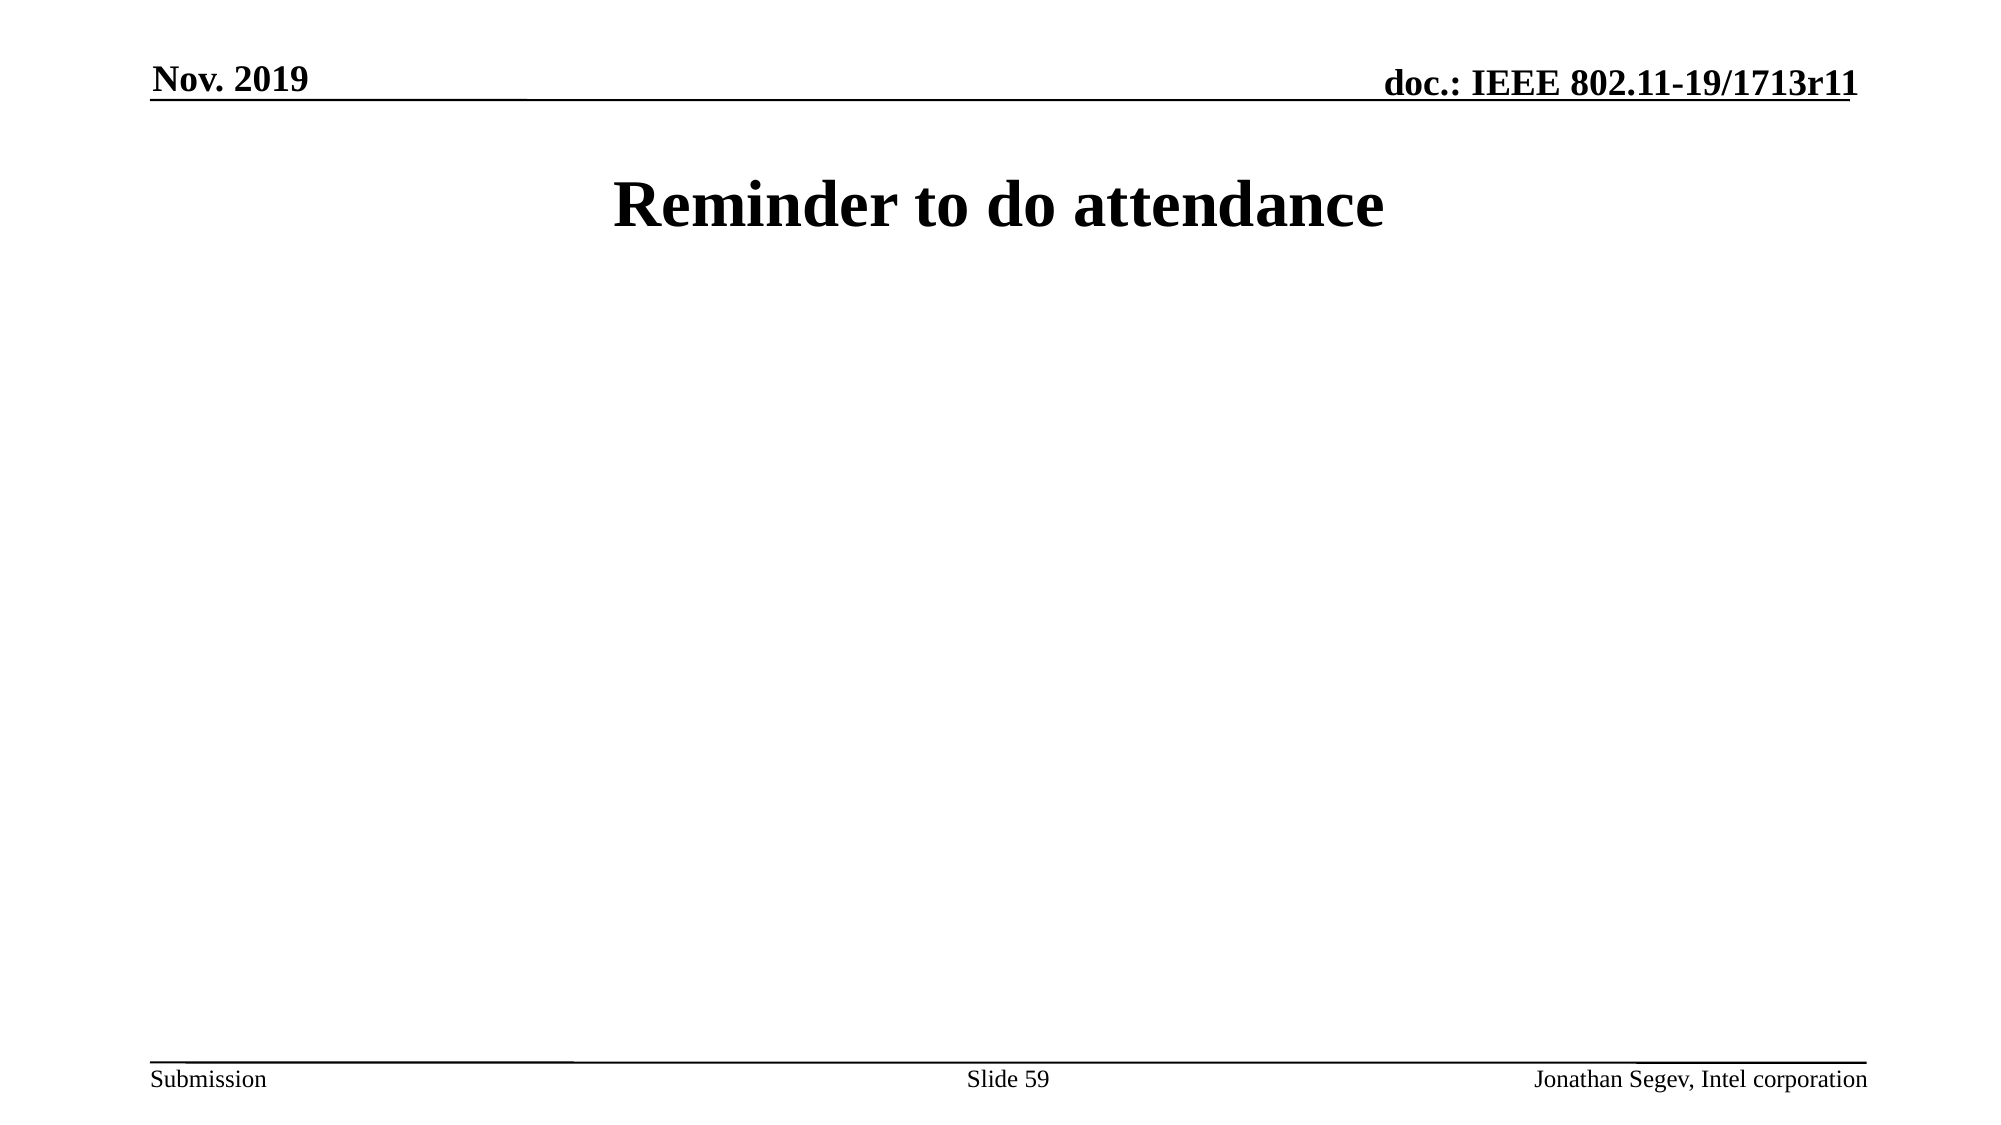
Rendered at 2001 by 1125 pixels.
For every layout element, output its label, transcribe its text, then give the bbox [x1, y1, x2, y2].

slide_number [152, 54, 563, 100]
footer Jonathan Segev, Intel corporation [1171, 1061, 1869, 1093]
title Reminder to do attendance [149, 112, 1850, 288]
slide_number Slide 59 [950, 1061, 1067, 1123]
